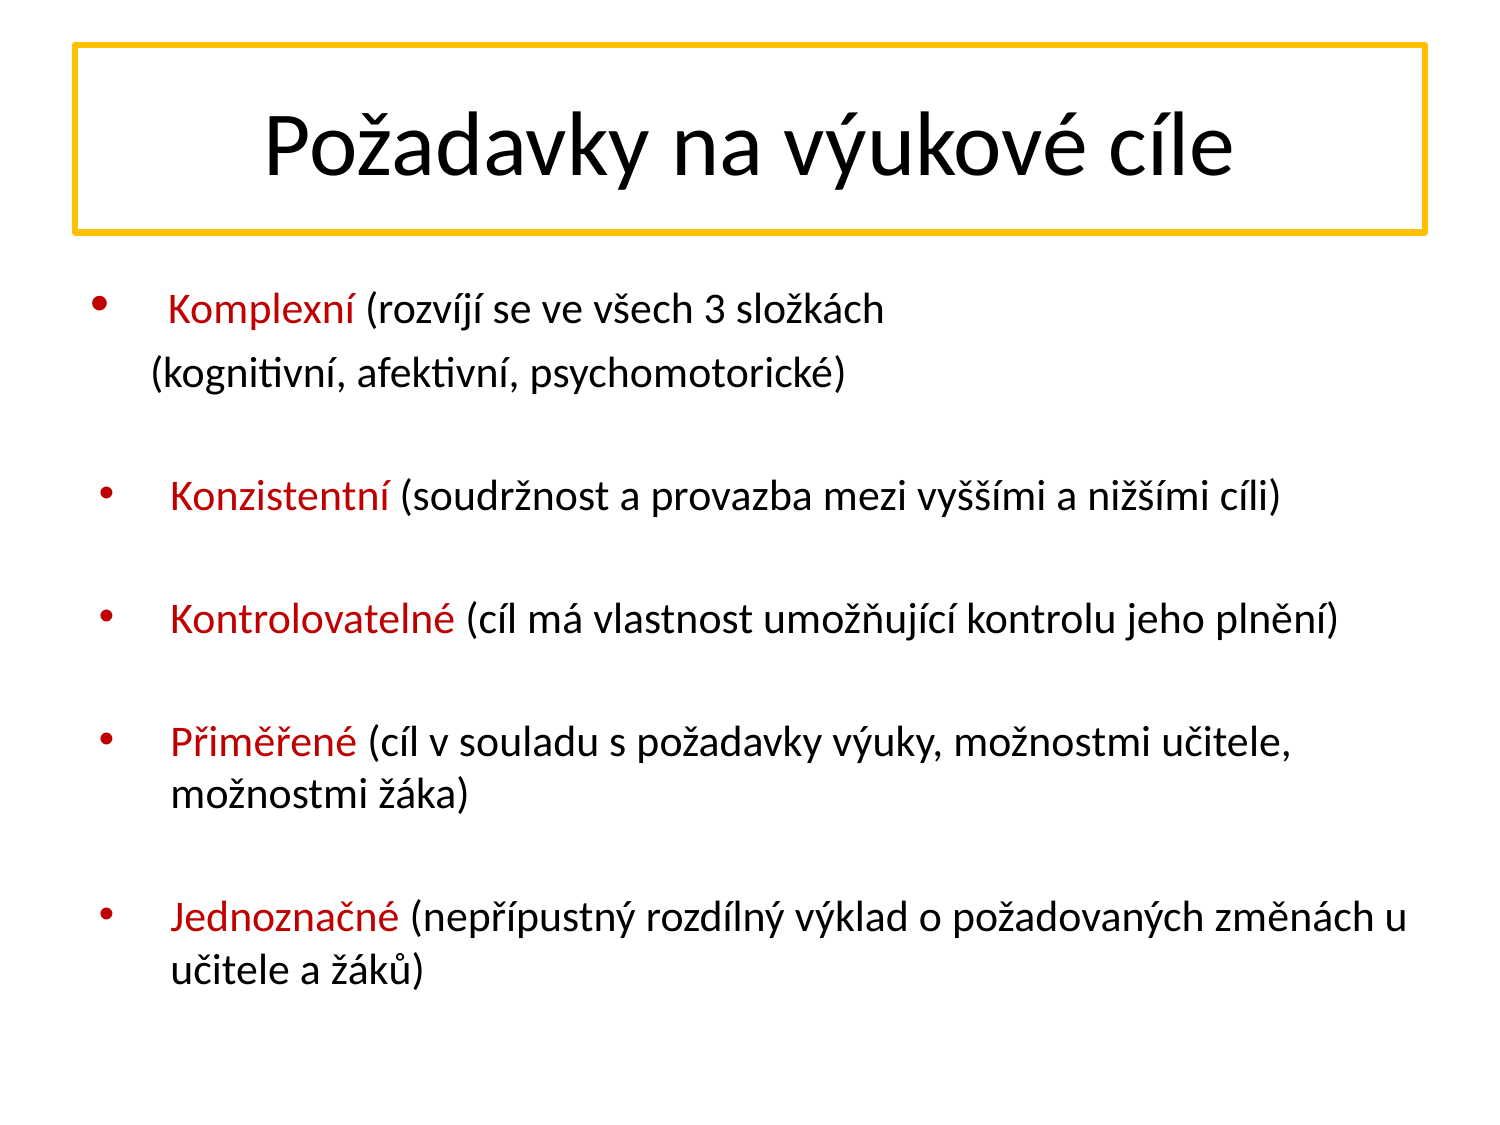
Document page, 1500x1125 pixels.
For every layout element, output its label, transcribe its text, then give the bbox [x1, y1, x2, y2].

title Požadavky na výukové cíle [75, 45, 1425, 233]
list Komplexní (rozvíjí se ve všech 3 složkách (kognitivní, afektivní, psychomotorické) Konzistentní (soudržnost a provazba mezi vyššími a nižšími cíli) Kontrolovatelné (cíl má vlastnost umožňující kontrolu jeho plnění) Přiměřené (cíl v souladu s požadavky výuky, možnostmi učitele, možnostmi žáka) Jednoznačné (nepřípustný rozdílný výklad o požadovaných změnách u učitele a žáků) [75, 262, 1425, 1005]
